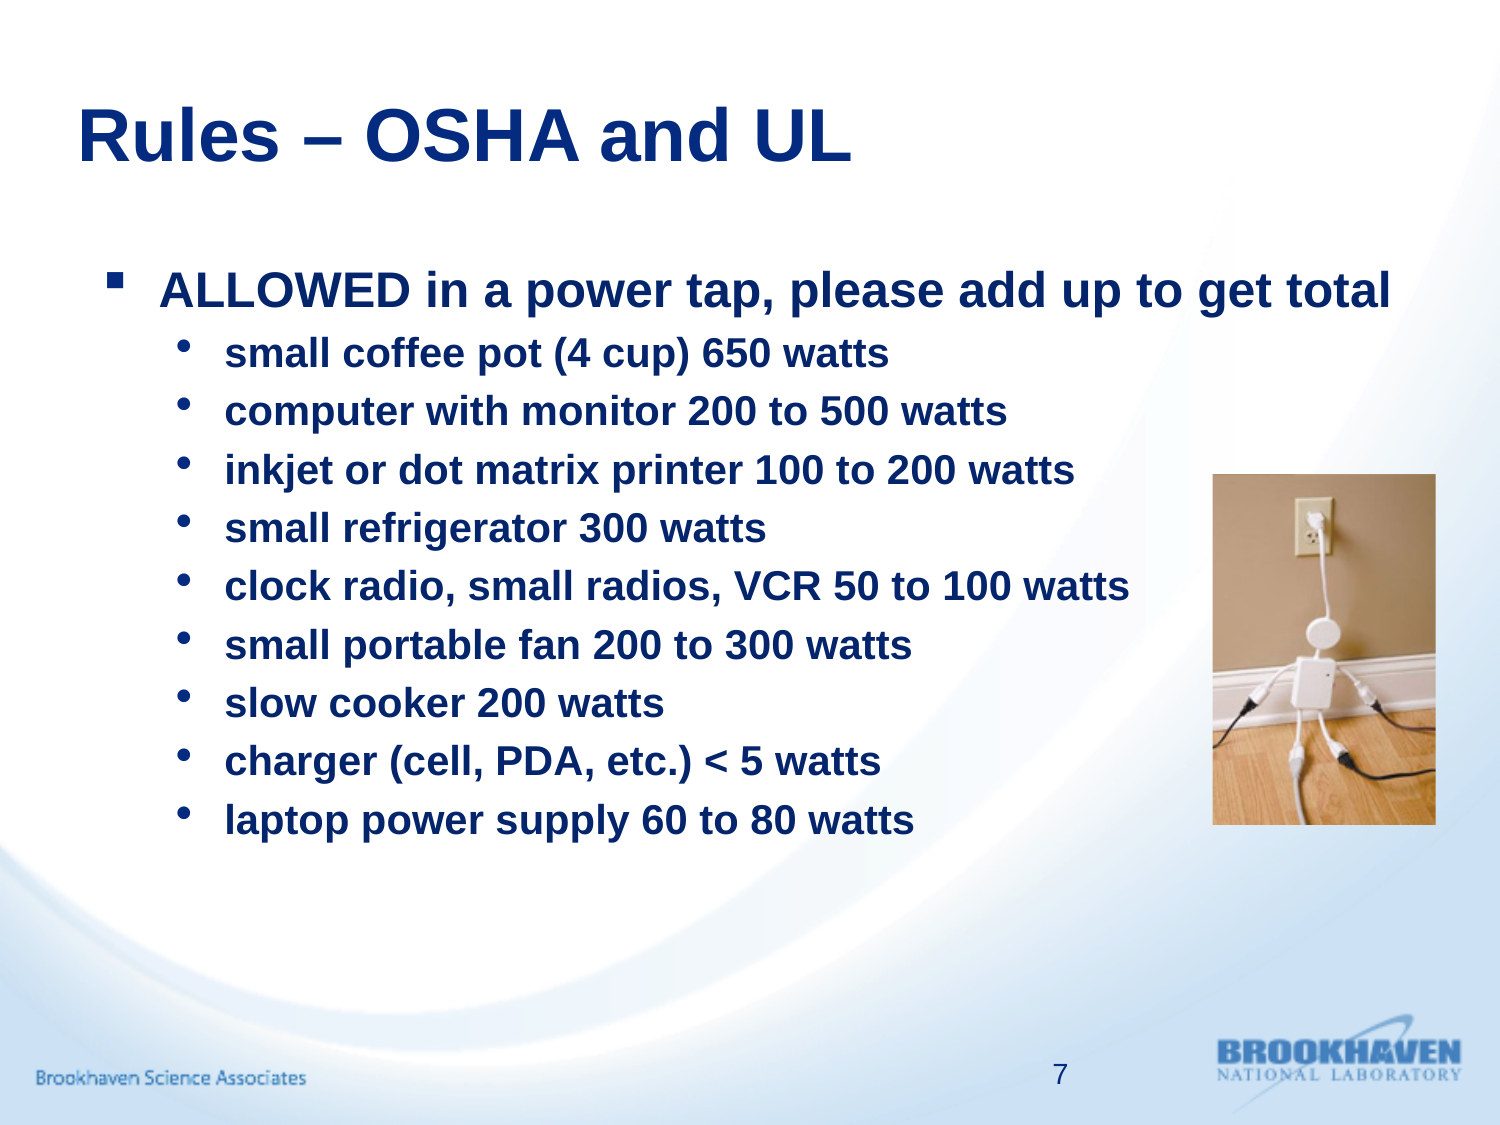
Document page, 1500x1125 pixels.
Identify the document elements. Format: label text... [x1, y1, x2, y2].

slide_number 7 [1037, 1022, 1201, 1099]
list ALLOWED in a power tap, please add up to get total small coffee pot (4 cup) 650 watts computer with monitor 200 to 500 watts inkjet or dot matrix printer 100 to 200 watts small refrigerator 300 watts clock radio, small radios, VCR 50 to 100 watts small portable fan 200 to 300 watts slow cooker 200 watts charger (cell, PDA, etc.) < 5 watts laptop power supply 60 to 80 watts [87, 249, 1438, 888]
title Rules – OSHA and UL [62, 49, 1438, 230]
picture [0, 0, 1500, 1125]
